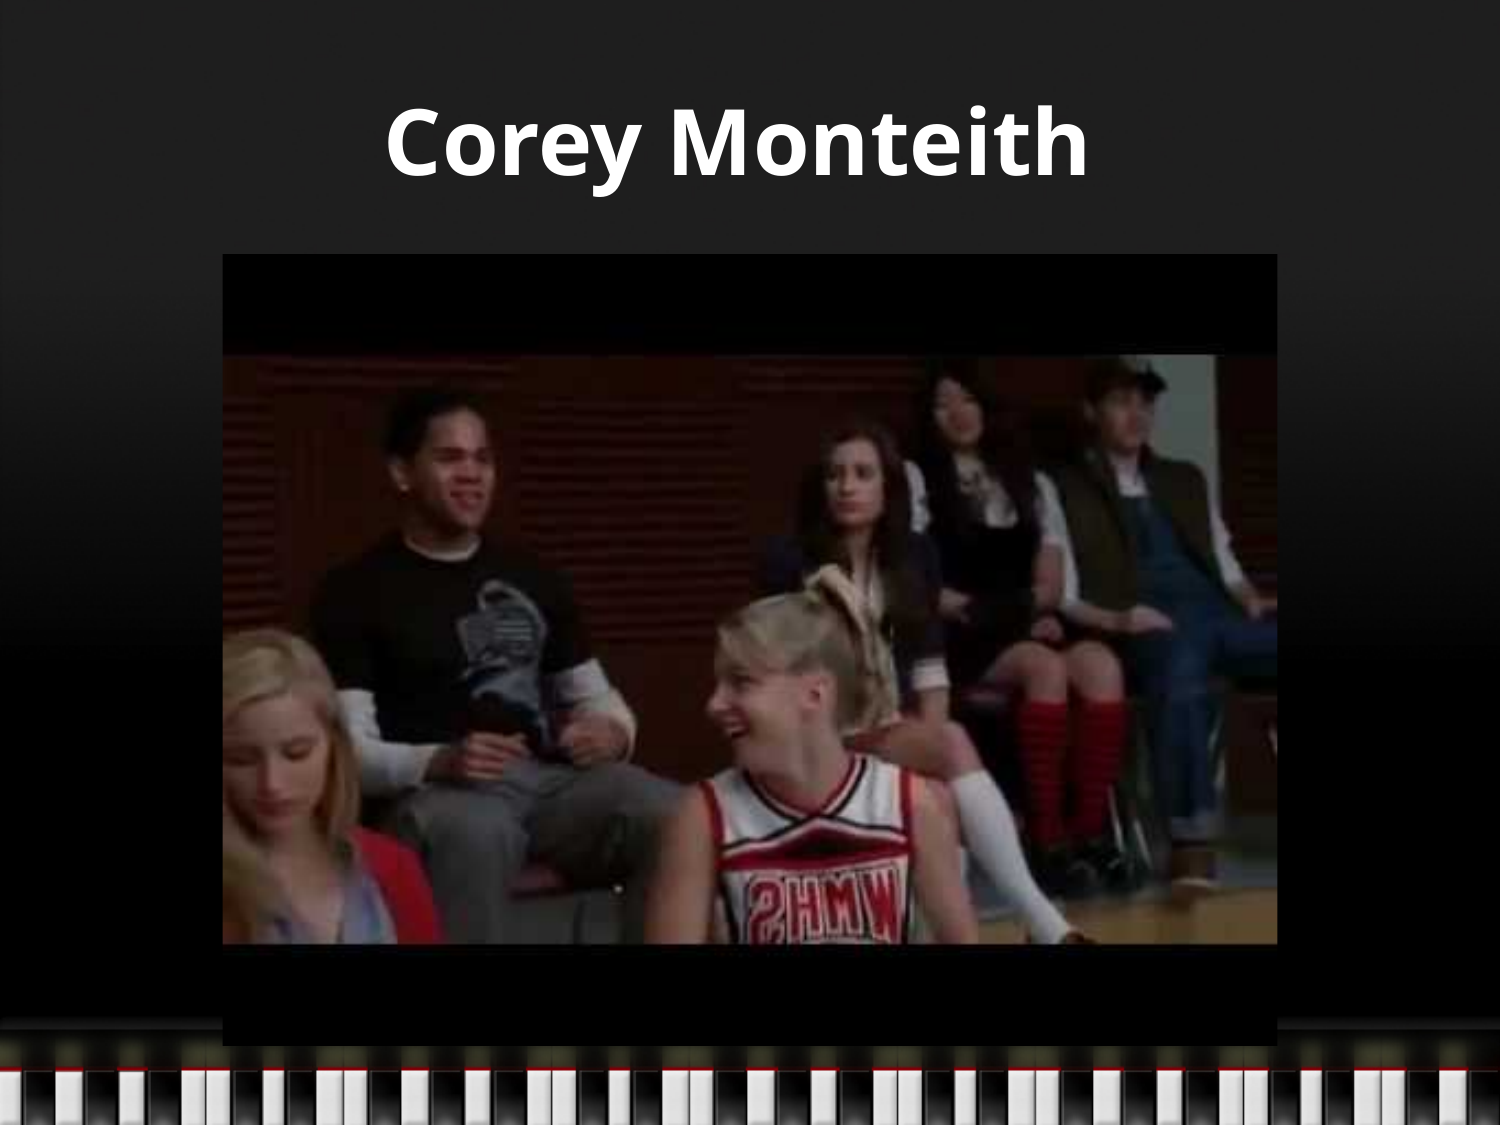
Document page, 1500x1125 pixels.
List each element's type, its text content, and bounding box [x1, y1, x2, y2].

picture [0, 0, 1500, 1125]
text_box [222, 254, 1278, 1046]
title Corey Monteith [75, 45, 1425, 233]
